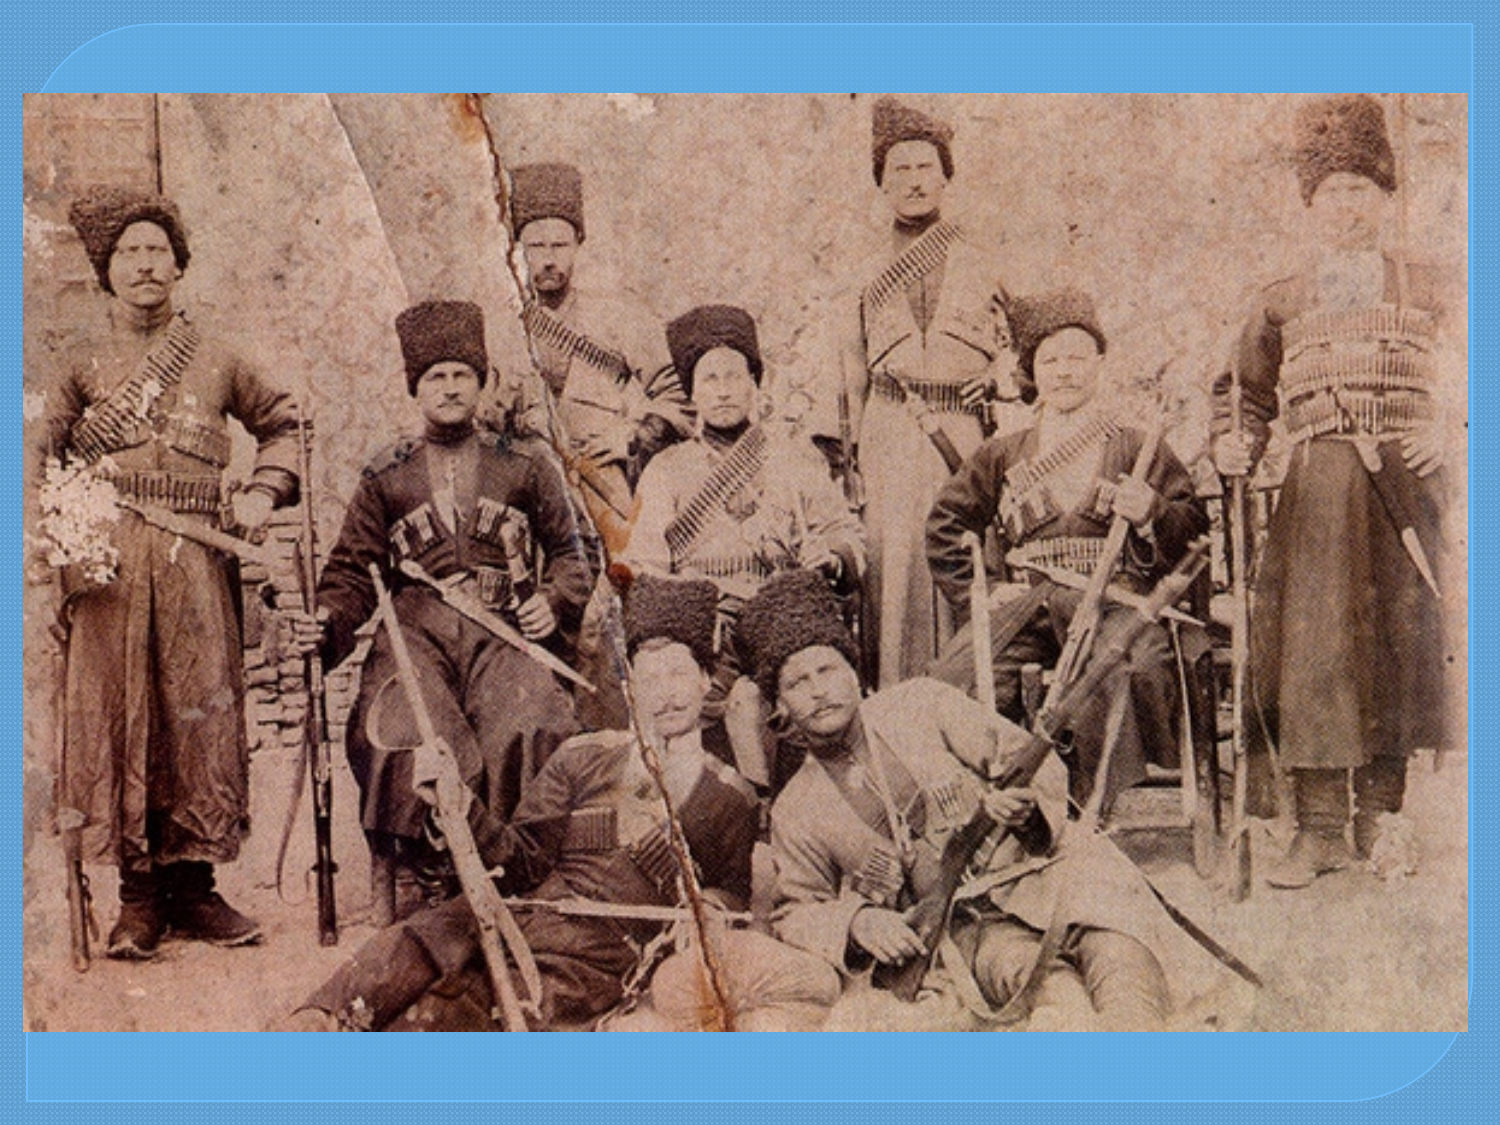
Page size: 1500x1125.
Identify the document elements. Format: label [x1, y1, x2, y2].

picture [23, 93, 1468, 1032]
